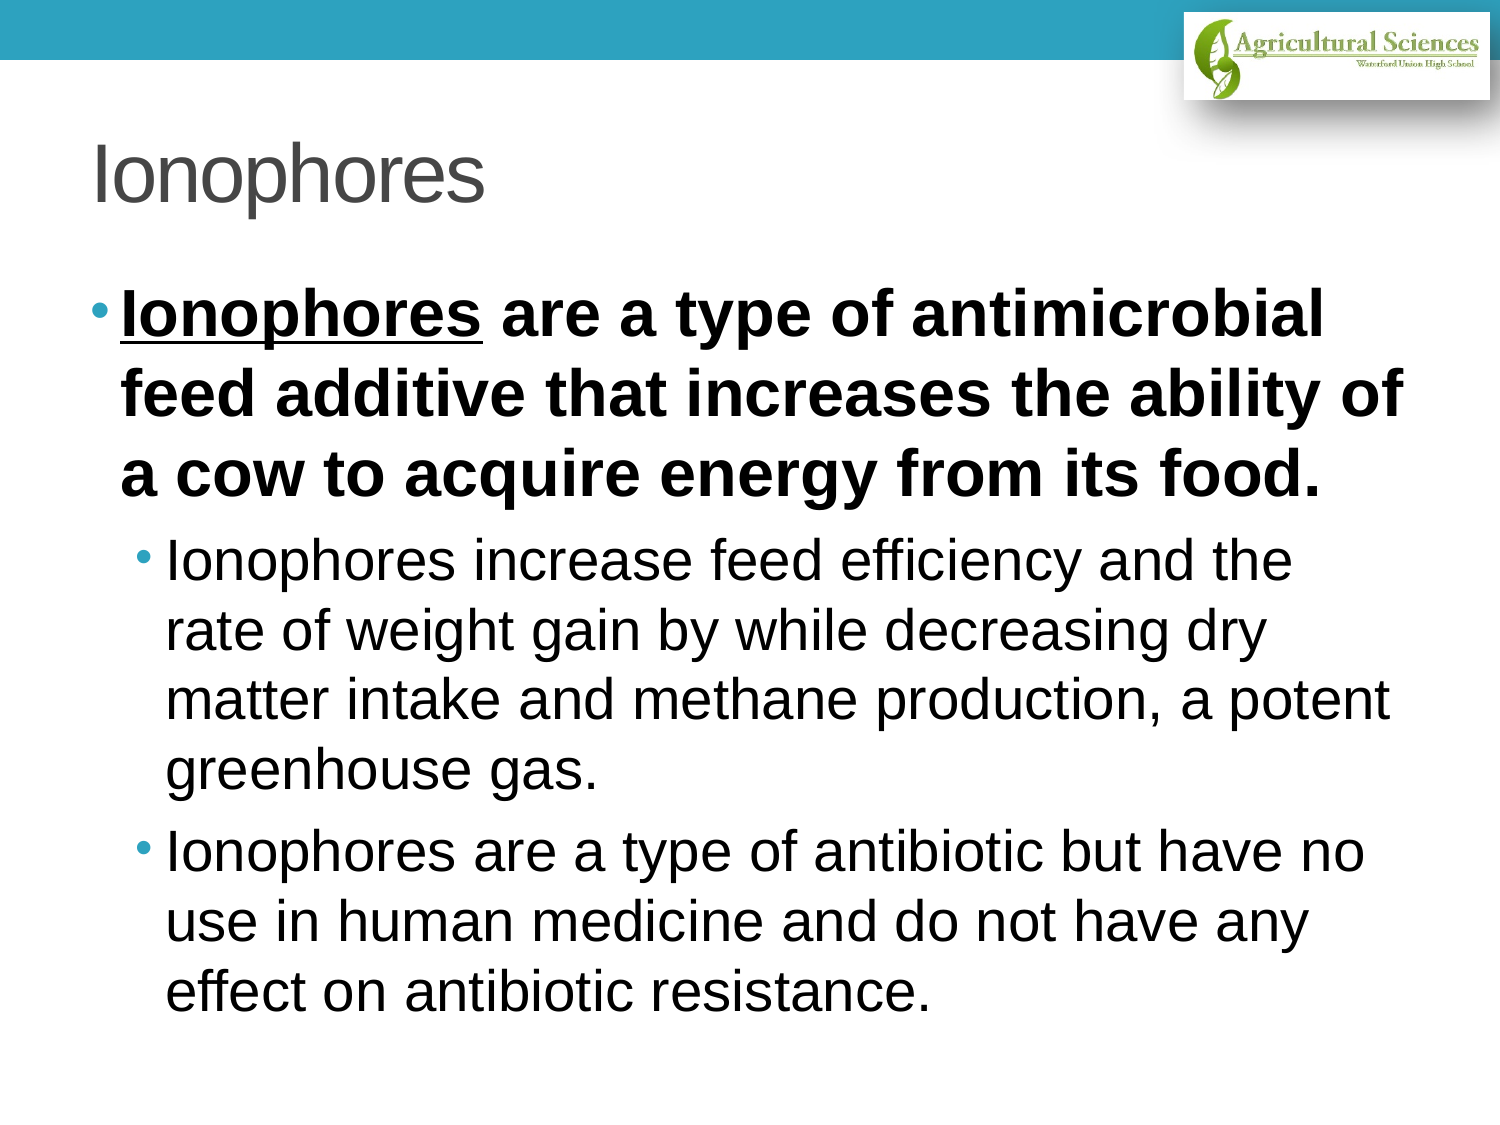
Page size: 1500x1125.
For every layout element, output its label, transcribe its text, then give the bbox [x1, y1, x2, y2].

picture [1183, 12, 1490, 100]
list Ionophores are a type of antimicrobial feed additive that increases the ability of a cow to acquire energy from its food. Ionophores increase feed efficiency and the rate of weight gain by while decreasing dry matter intake and methane production, a potent greenhouse gas. Ionophores are a type of antibiotic but have no use in human medicine and do not have any effect on antibiotic resistance. [75, 262, 1425, 1063]
title Ionophores [75, 87, 1425, 250]
